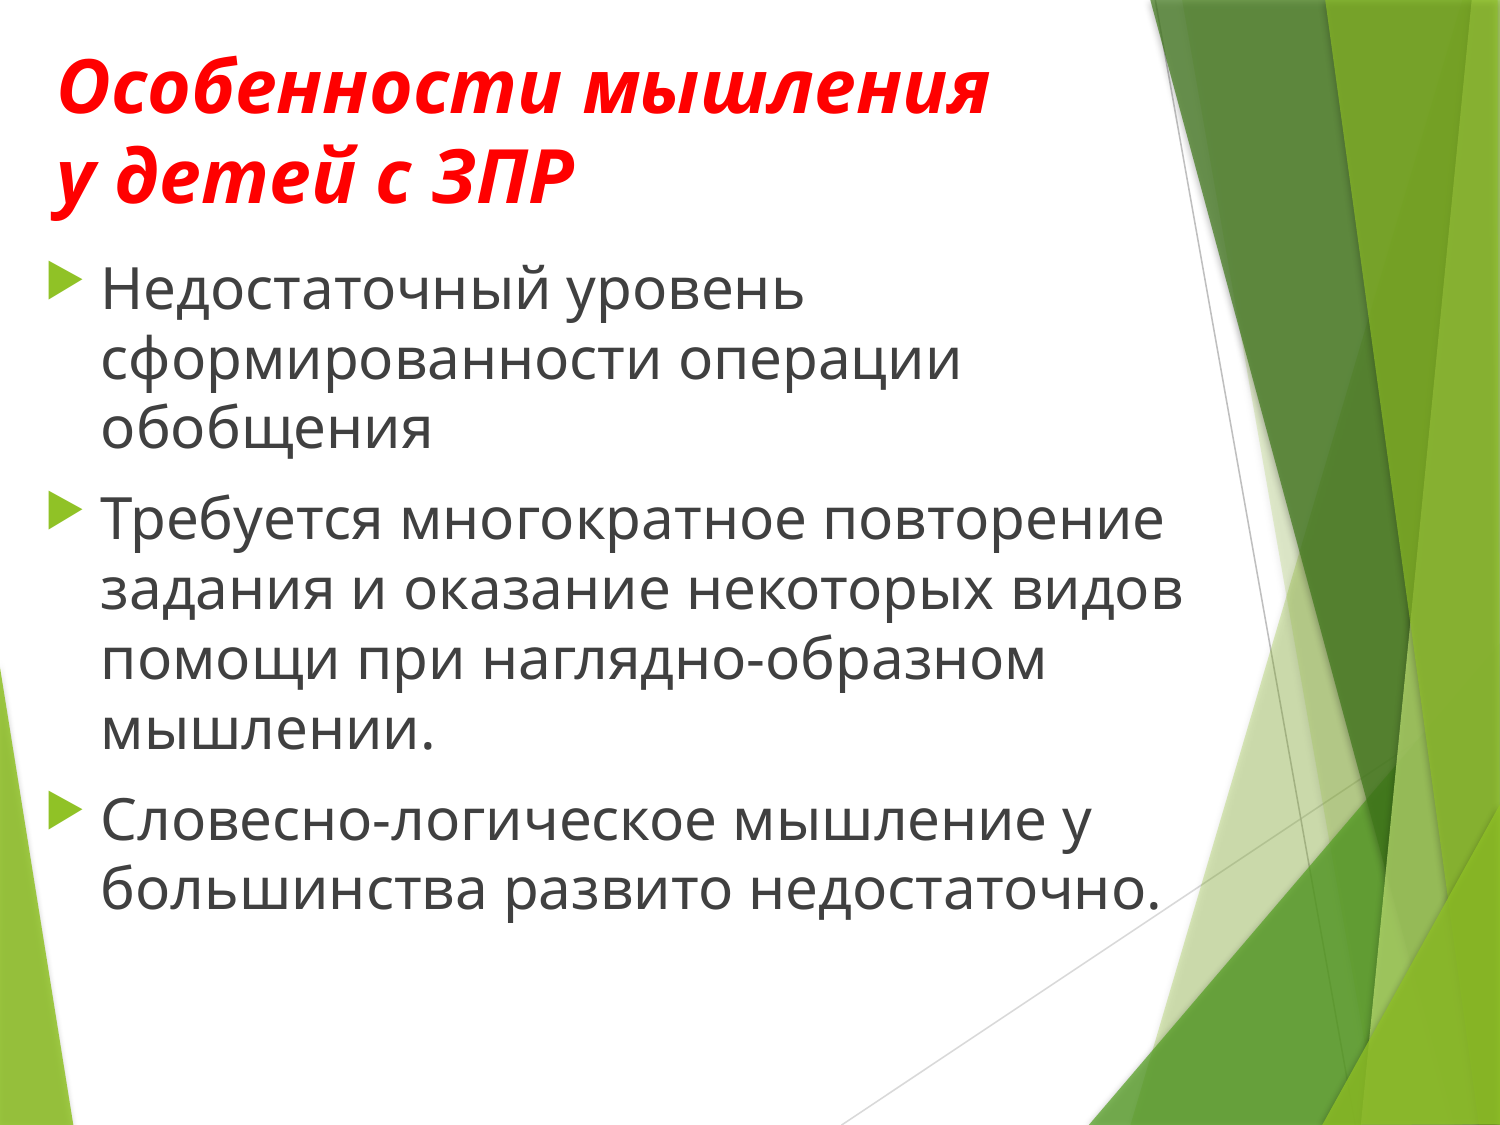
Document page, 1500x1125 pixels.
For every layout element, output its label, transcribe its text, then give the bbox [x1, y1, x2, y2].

list Недостаточный уровень сформированности операции обобщения Требуется многократное повторение задания и оказание некоторых видов помощи при наглядно-образном мышлении. Словесно-логическое мышление у большинства развито недостаточно. [29, 243, 1235, 1083]
title Особенности мышления у детей с ЗПР [41, 30, 1083, 243]
